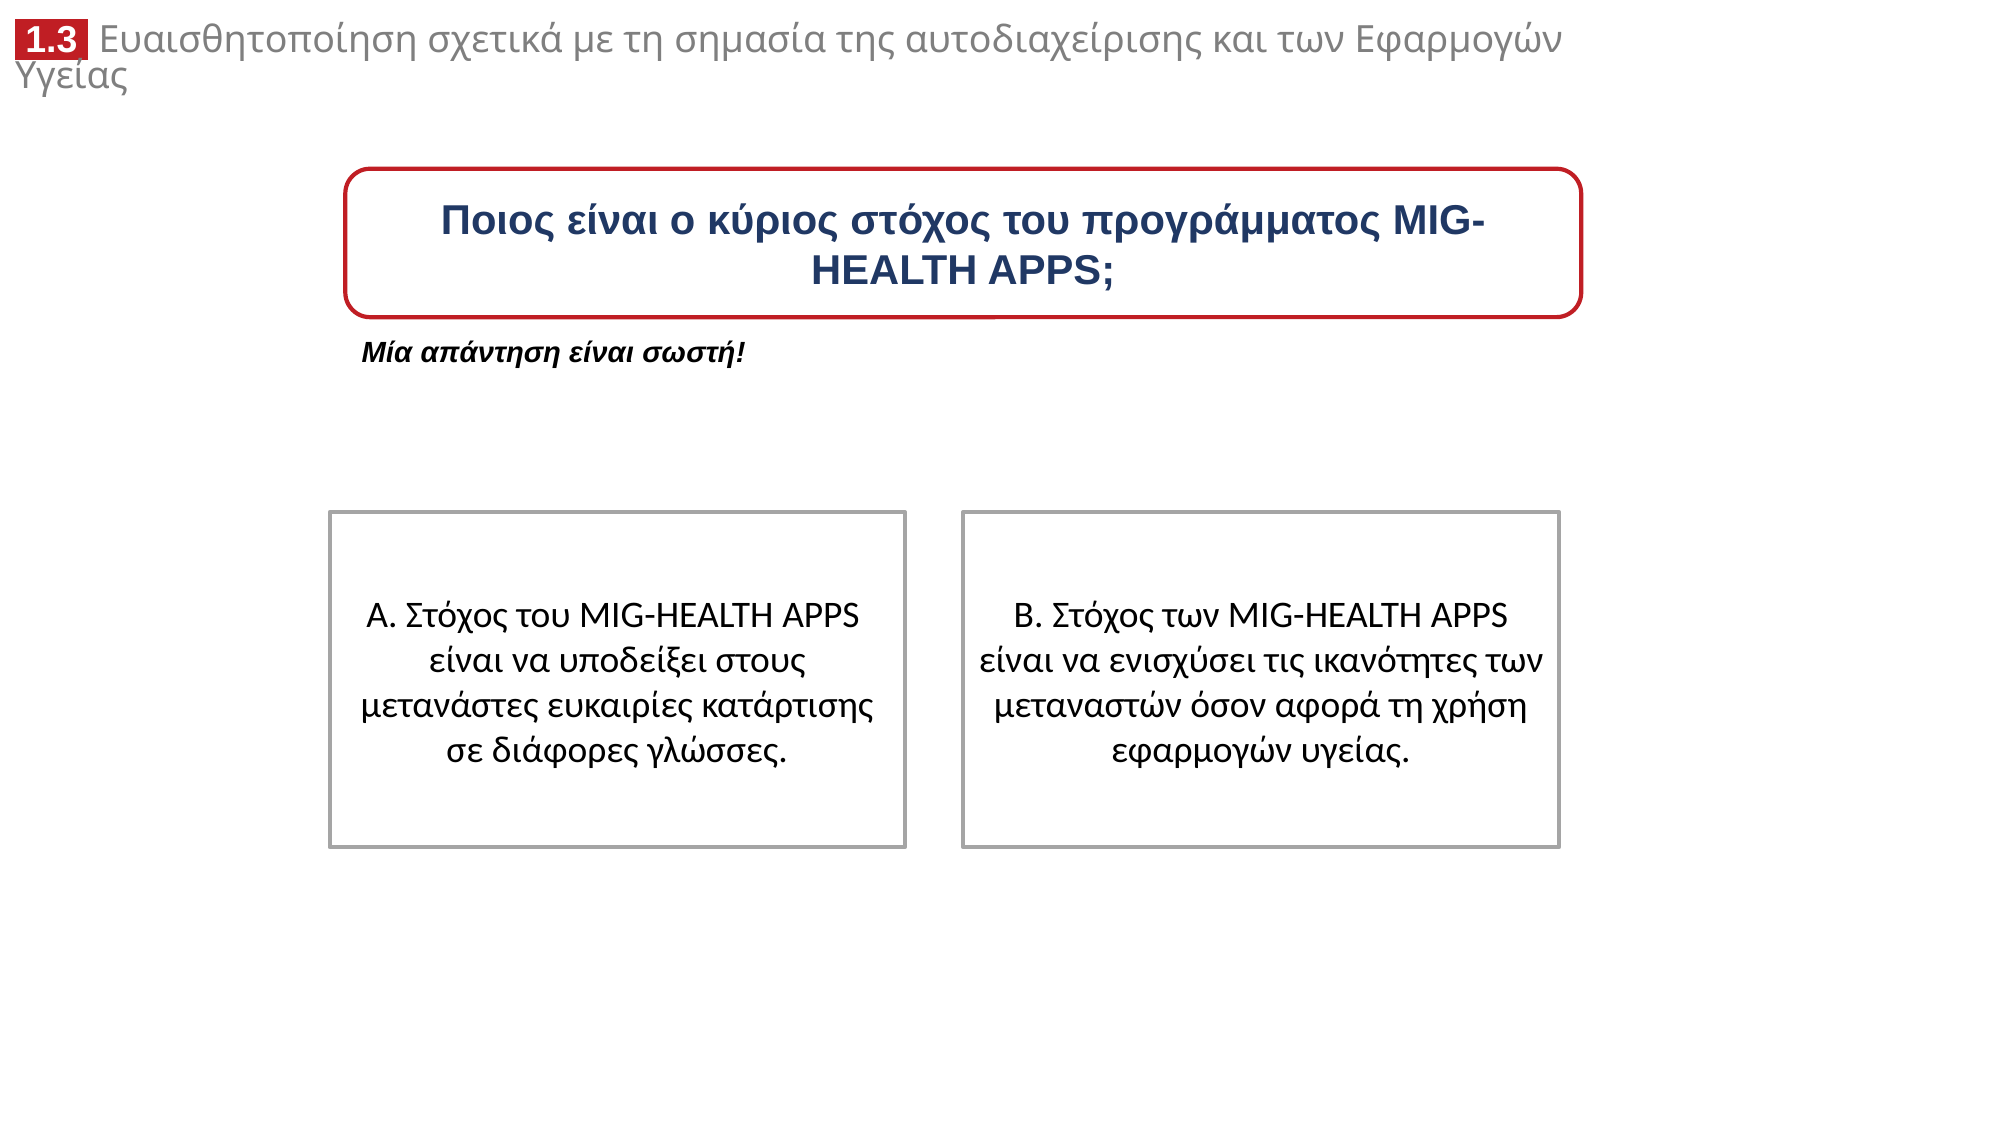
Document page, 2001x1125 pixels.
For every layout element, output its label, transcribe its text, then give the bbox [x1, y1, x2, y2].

text_box B. Στόχος των MIG-HEALTH APPS είναι να ενισχύσει τις ικανότητες των μεταναστών όσον αφορά τη χρήση εφαρμογών υγείας. [961, 510, 1561, 849]
text_box Μία απάντηση είναι σωστή! [346, 325, 761, 376]
text_box A. Στόχος του MIG-HEALTH APPS είναι να υποδείξει στους μετανάστες ευκαιρίες κατάρτισης σε διάφορες γλώσσες. [328, 510, 907, 849]
text_box Ποιος είναι ο κύριος στόχος του προγράμματος MIG-HEALTH APPS; [343, 166, 1584, 320]
